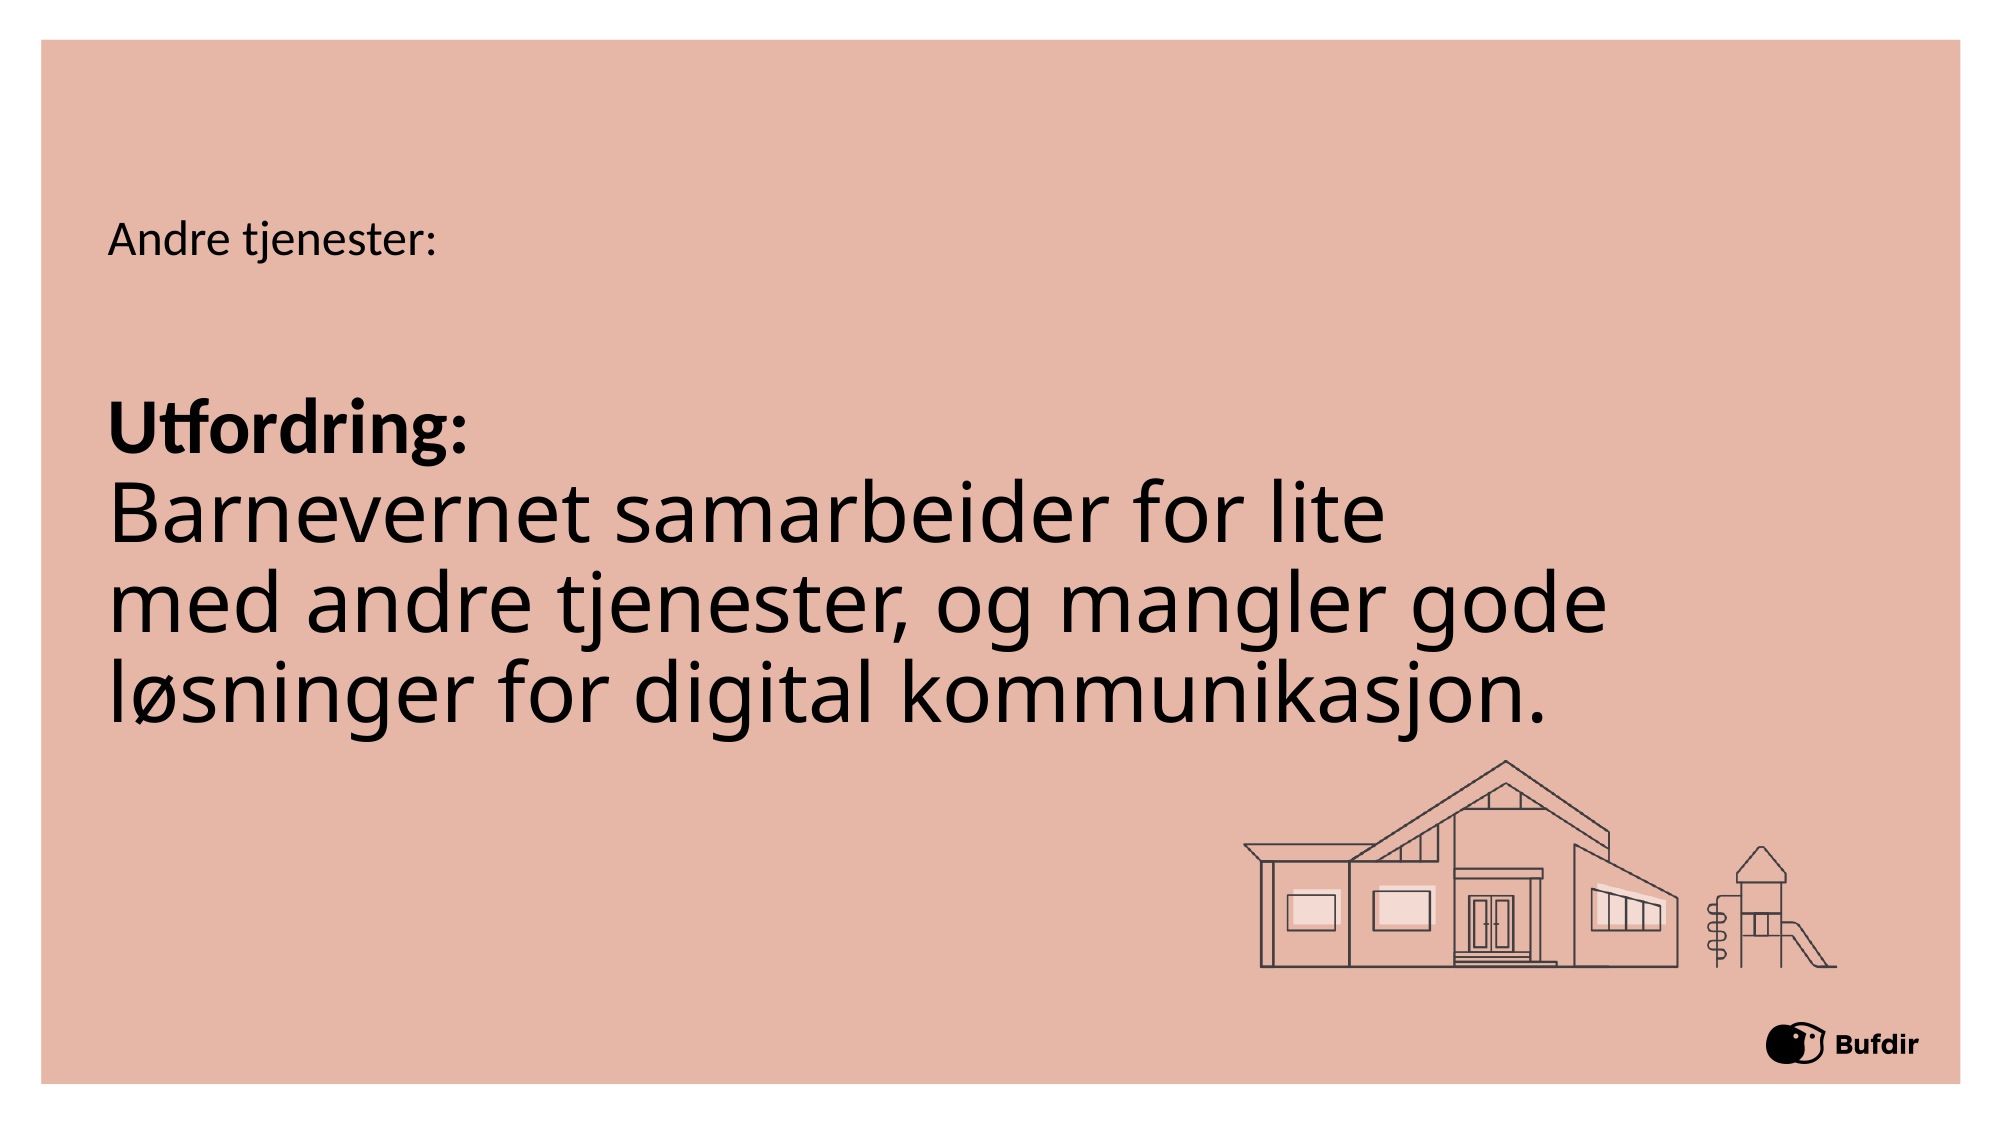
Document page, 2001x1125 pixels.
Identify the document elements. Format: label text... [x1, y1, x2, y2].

picture [0, 0, 2001, 1125]
title Utfordring: Barnevernet samarbeider for lite med andre tjenester, og mangler gode løsninger for digital kommunikasjon. [107, 347, 1893, 778]
text_box Andre tjenester: [107, 93, 925, 266]
